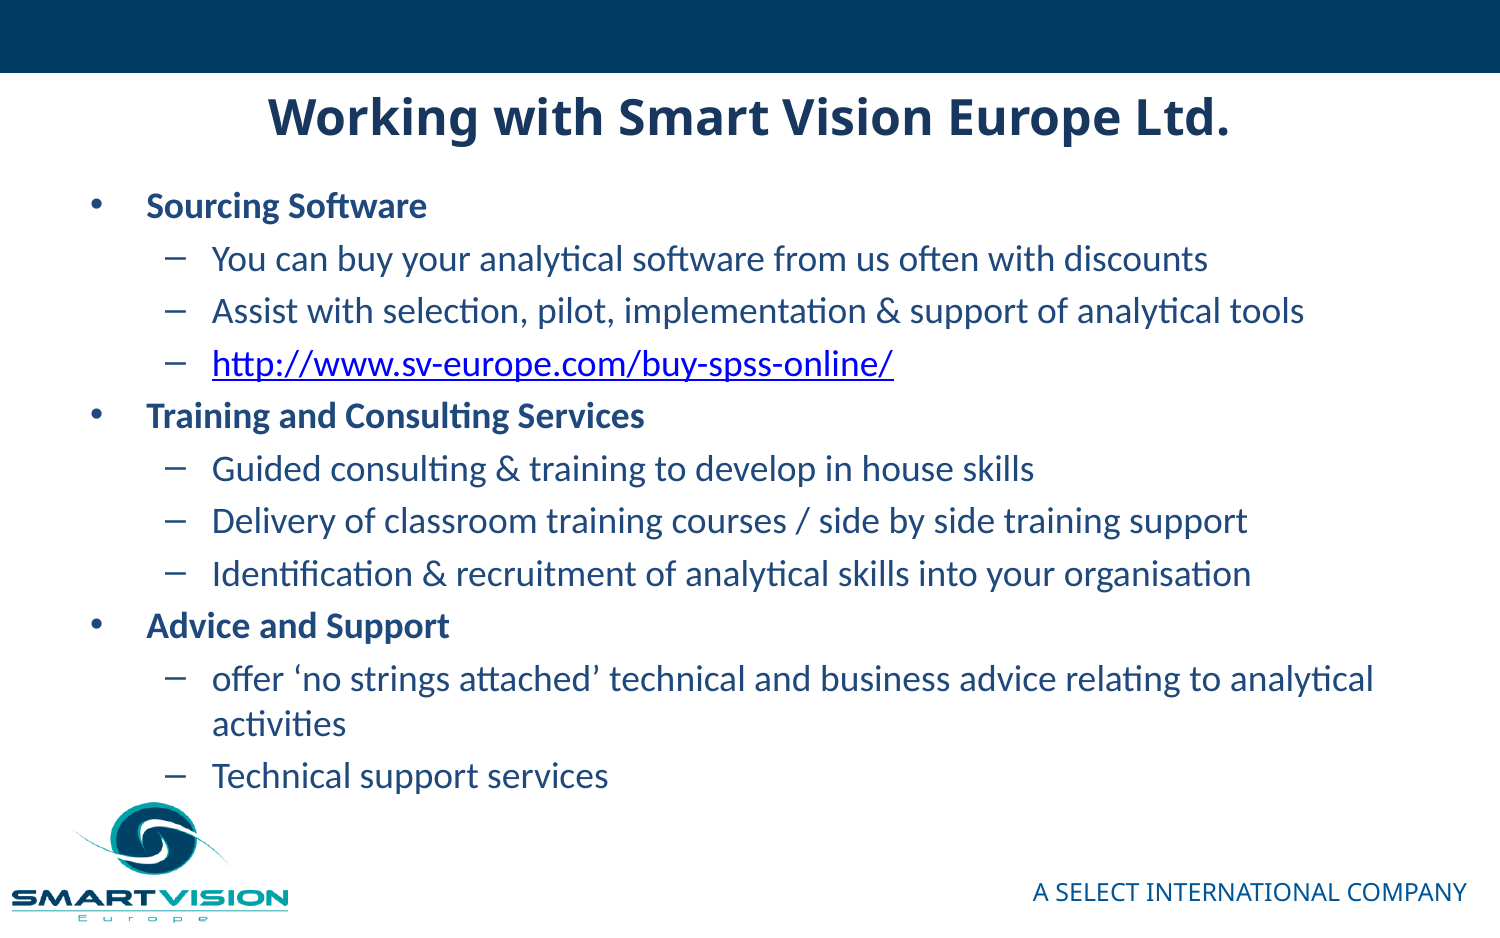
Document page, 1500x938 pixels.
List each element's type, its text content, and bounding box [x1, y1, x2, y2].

list Sourcing Software You can buy your analytical software from us often with discounts Assist with selection, pilot, implementation & support of analytical tools http://www.sv-europe.com/buy-spss-online/ Training and Consulting Services Guided consulting & training to develop in house skills Delivery of classroom training courses / side by side training support Identification & recruitment of analytical skills into your organisation Advice and Support offer ‘no strings attached’ technical and business advice relating to analytical activities Technical support services [75, 173, 1459, 812]
title Working with Smart Vision Europe Ltd. [75, 37, 1425, 173]
picture [12, 802, 288, 923]
